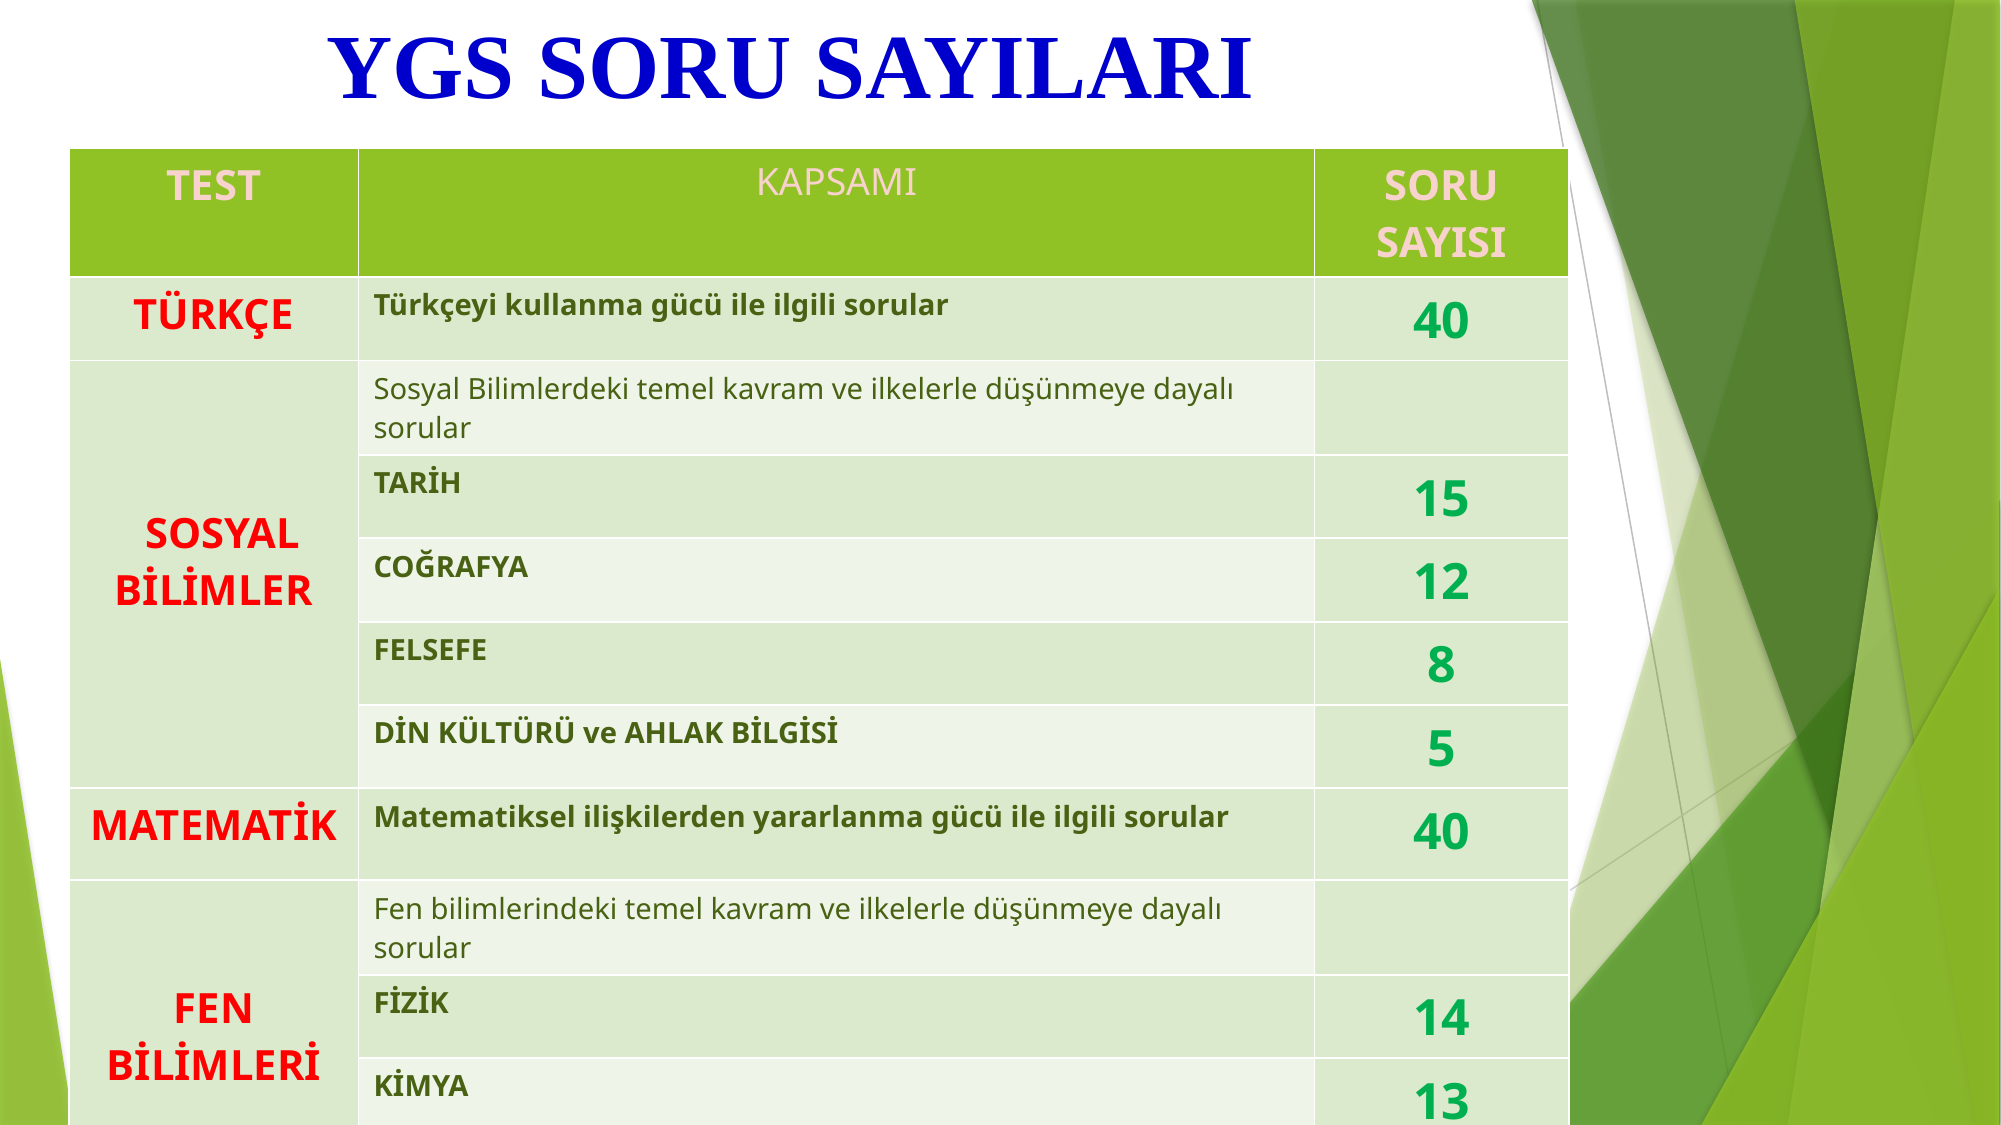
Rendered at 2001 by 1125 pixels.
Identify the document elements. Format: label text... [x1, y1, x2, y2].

table_cell SOSYAL BİLİMLER [70, 361, 358, 787]
table_cell COĞRAFYA [359, 539, 1314, 621]
table_cell 12 [1315, 539, 1568, 621]
table_header TEST [70, 149, 358, 276]
table_cell FELSEFE [359, 623, 1314, 704]
table_cell [1315, 881, 1568, 974]
table_cell Sosyal Bilimlerdeki temel kavram ve ilkelerle düşünmeye dayalı sorular [359, 361, 1314, 454]
table_header SORU SAYISI [1315, 149, 1568, 276]
table_cell FİZİK [359, 976, 1314, 1057]
table_header KAPSAMI [359, 149, 1314, 276]
table_cell TÜRKÇE [70, 278, 358, 360]
table_cell 15 [1315, 456, 1568, 537]
table_cell 40 [1315, 278, 1568, 360]
table_cell DİN KÜLTÜRÜ ve AHLAK BİLGİSİ [359, 706, 1314, 787]
table_cell 8 [1315, 623, 1568, 704]
table_cell 5 [1315, 706, 1568, 787]
table_cell [1315, 361, 1568, 454]
table_cell 40 [1315, 789, 1568, 879]
table_cell Türkçeyi kullanma gücü ile ilgili sorular [359, 278, 1314, 360]
table_cell TARİH [359, 456, 1314, 537]
table_cell 14 [1315, 976, 1568, 1057]
table_cell MATEMATİK [70, 789, 358, 879]
table_cell FEN BİLİMLERİ [70, 881, 358, 1125]
table_cell 13 [1315, 1059, 1568, 1125]
table_cell Matematiksel ilişkilerden yararlanma gücü ile ilgili sorular [359, 789, 1314, 879]
title YGS SORU SAYILARI [130, 30, 1452, 125]
table_cell KİMYA [359, 1059, 1314, 1125]
table_cell Fen bilimlerindeki temel kavram ve ilkelerle düşünmeye dayalı sorular [359, 881, 1314, 974]
